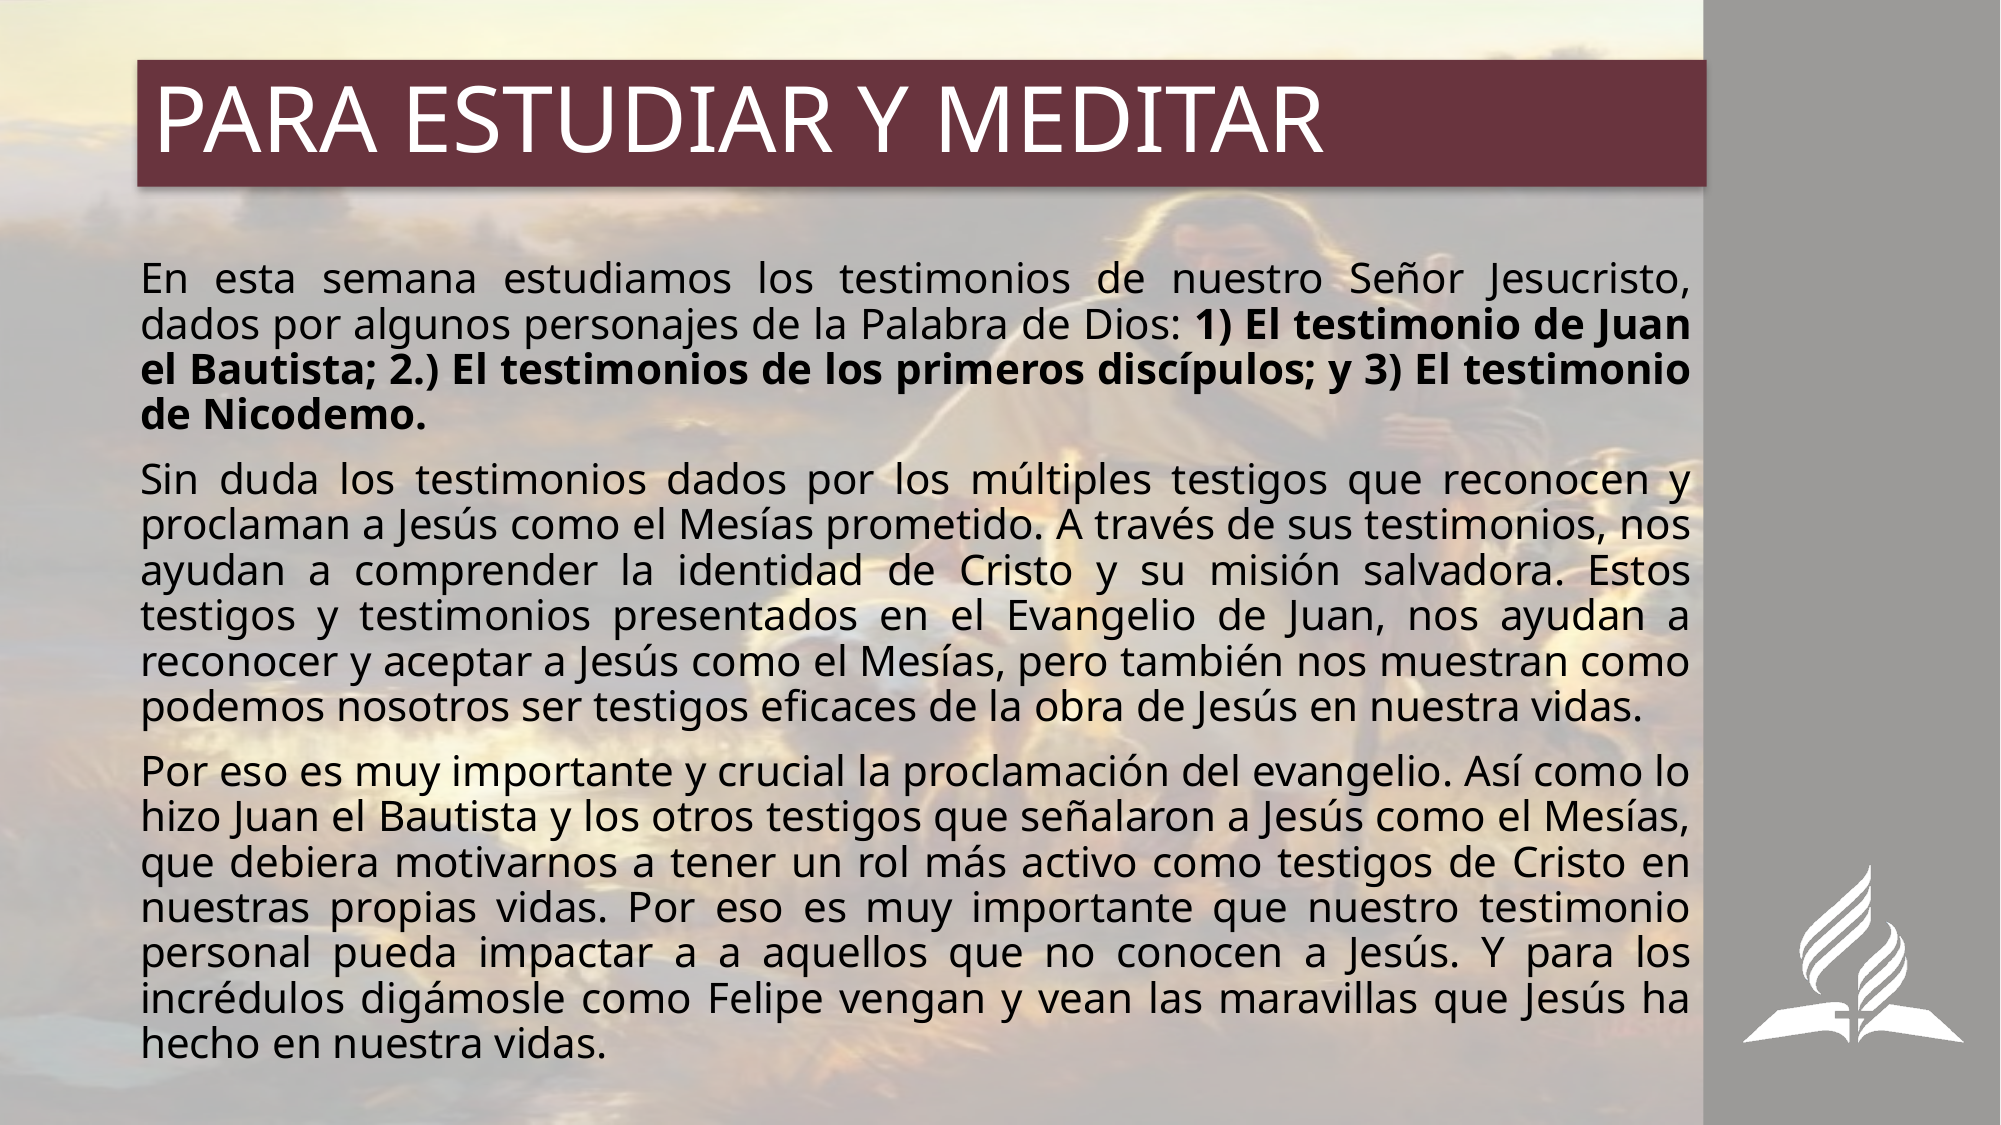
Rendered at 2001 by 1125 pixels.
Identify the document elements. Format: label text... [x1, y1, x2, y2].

title PARA ESTUDIAR Y MEDITAR [137, 59, 1707, 187]
picture [1709, 834, 2000, 1095]
list En esta semana estudiamos los testimonios de nuestro Señor Jesucristo, dados por algunos personajes de la Palabra de Dios: 1) El testimonio de Juan el Bautista; 2.) El testimonios de los primeros discípulos; y 3) El testimonio de Nicodemo. Sin duda los testimonios dados por los múltiples testigos que reconocen y proclaman a Jesús como el Mesías prometido. A través de sus testimonios, nos ayudan a comprender la identidad de Cristo y su misión salvadora. Estos testigos y testimonios presentados en el Evangelio de Juan, nos ayudan a reconocer y aceptar a Jesús como el Mesías, pero también nos muestran como podemos nosotros ser testigos eficaces de la obra de Jesús en nuestra vidas. Por eso es muy importante y crucial la proclamación del evangelio. Así como lo hizo Juan el Bautista y los otros testigos que señalaron a Jesús como el Mesías, que debiera motivarnos a tener un rol más activo como testigos de Cristo en nuestras propias vidas. Por eso es muy importante que nuestro testimonio personal pueda impactar a a aquellos que no conocen a Jesús. Y para los incrédulos digámosle como Felipe vengan y vean las maravillas que Jesús ha hecho en nuestra vidas. [124, 249, 1707, 1104]
